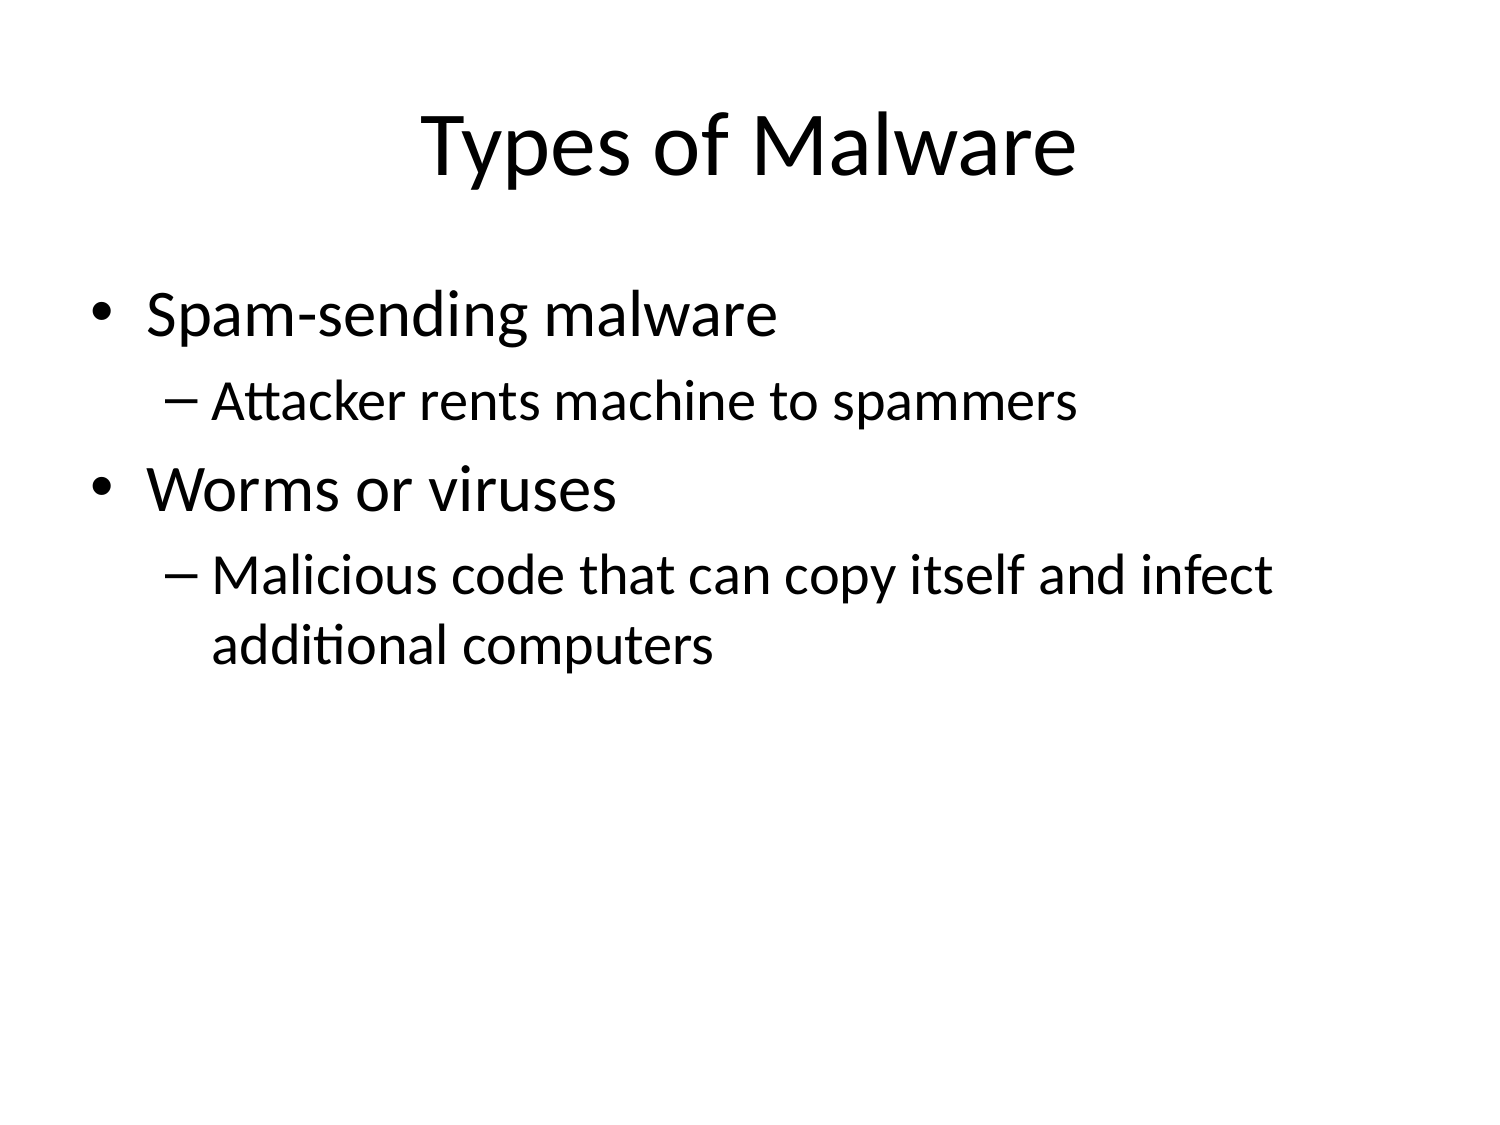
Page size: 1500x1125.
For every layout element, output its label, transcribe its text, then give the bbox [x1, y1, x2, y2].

title Types of Malware [75, 45, 1425, 233]
list Spam-sending malware Attacker rents machine to spammers Worms or viruses Malicious code that can copy itself and infect additional computers [75, 262, 1425, 1005]
